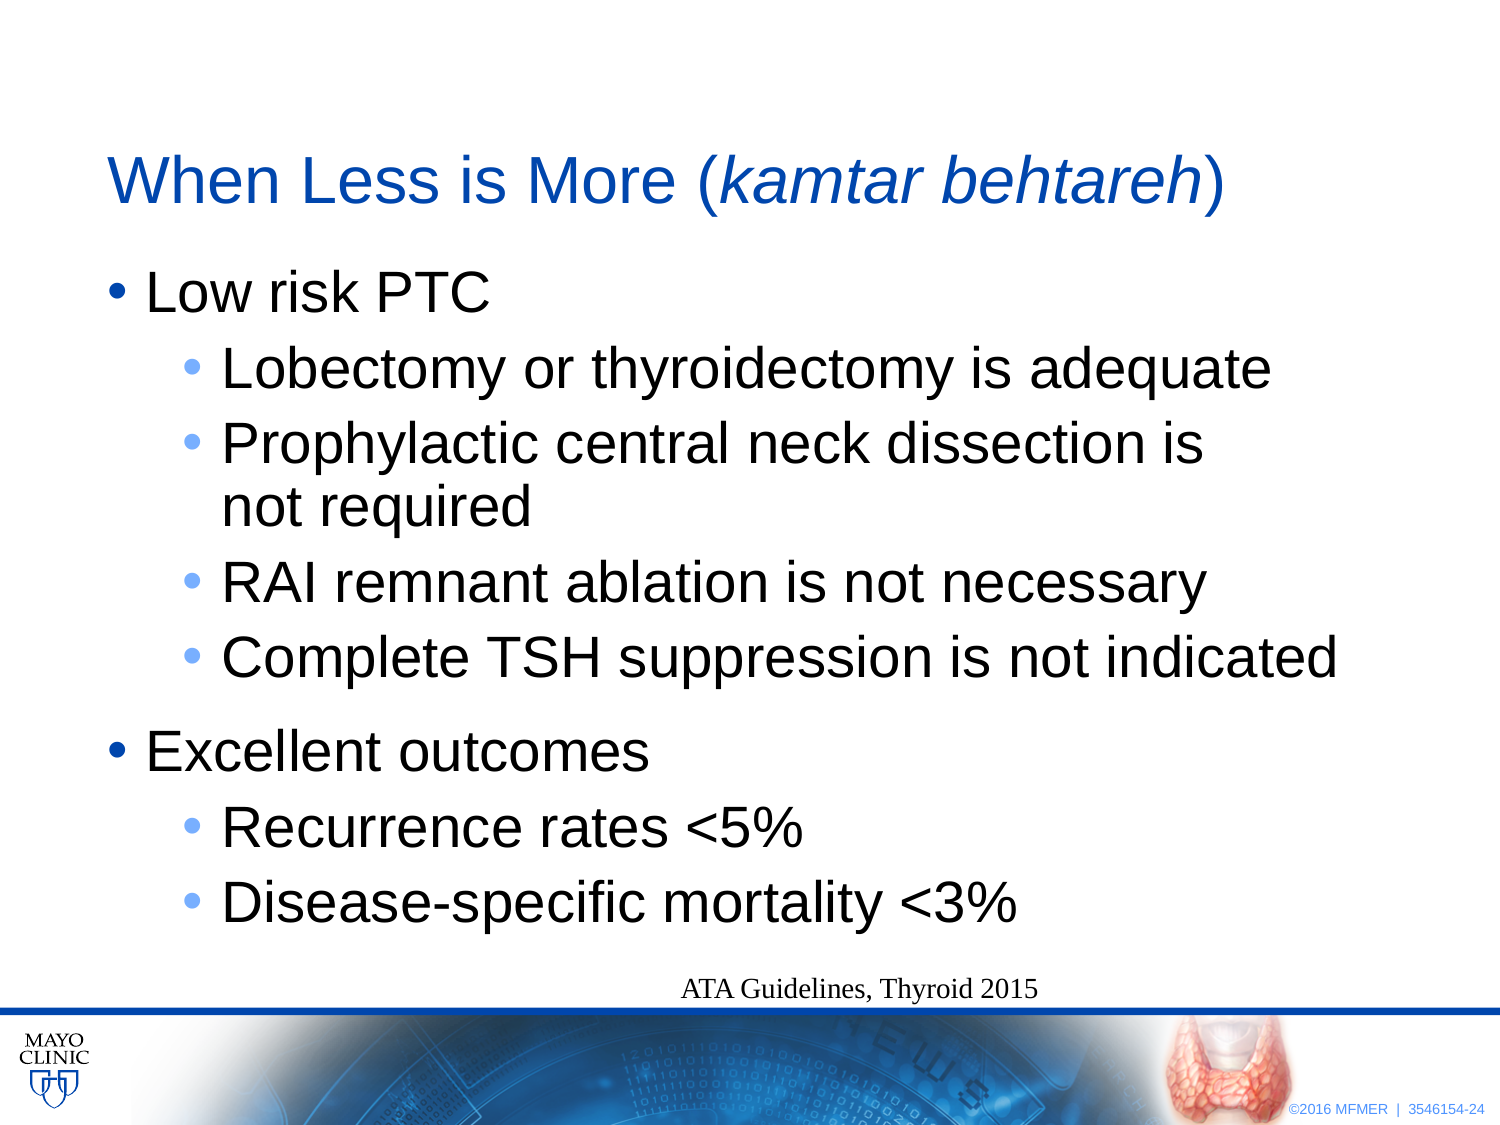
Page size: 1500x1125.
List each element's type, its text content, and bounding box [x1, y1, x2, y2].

title When Less is More (kamtar behtareh) [108, 0, 1392, 224]
picture [0, 1016, 1480, 1125]
footer ATA Guidelines, Thyroid 2015 [325, 929, 1394, 1005]
list Low risk PTC Lobectomy or thyroidectomy is adequate Prophylactic central neck dissection is not required RAI remnant ablation is not necessary Complete TSH suppression is not indicated Excellent outcomes Recurrence rates <5% Disease-specific mortality <3% [108, 224, 1392, 1013]
